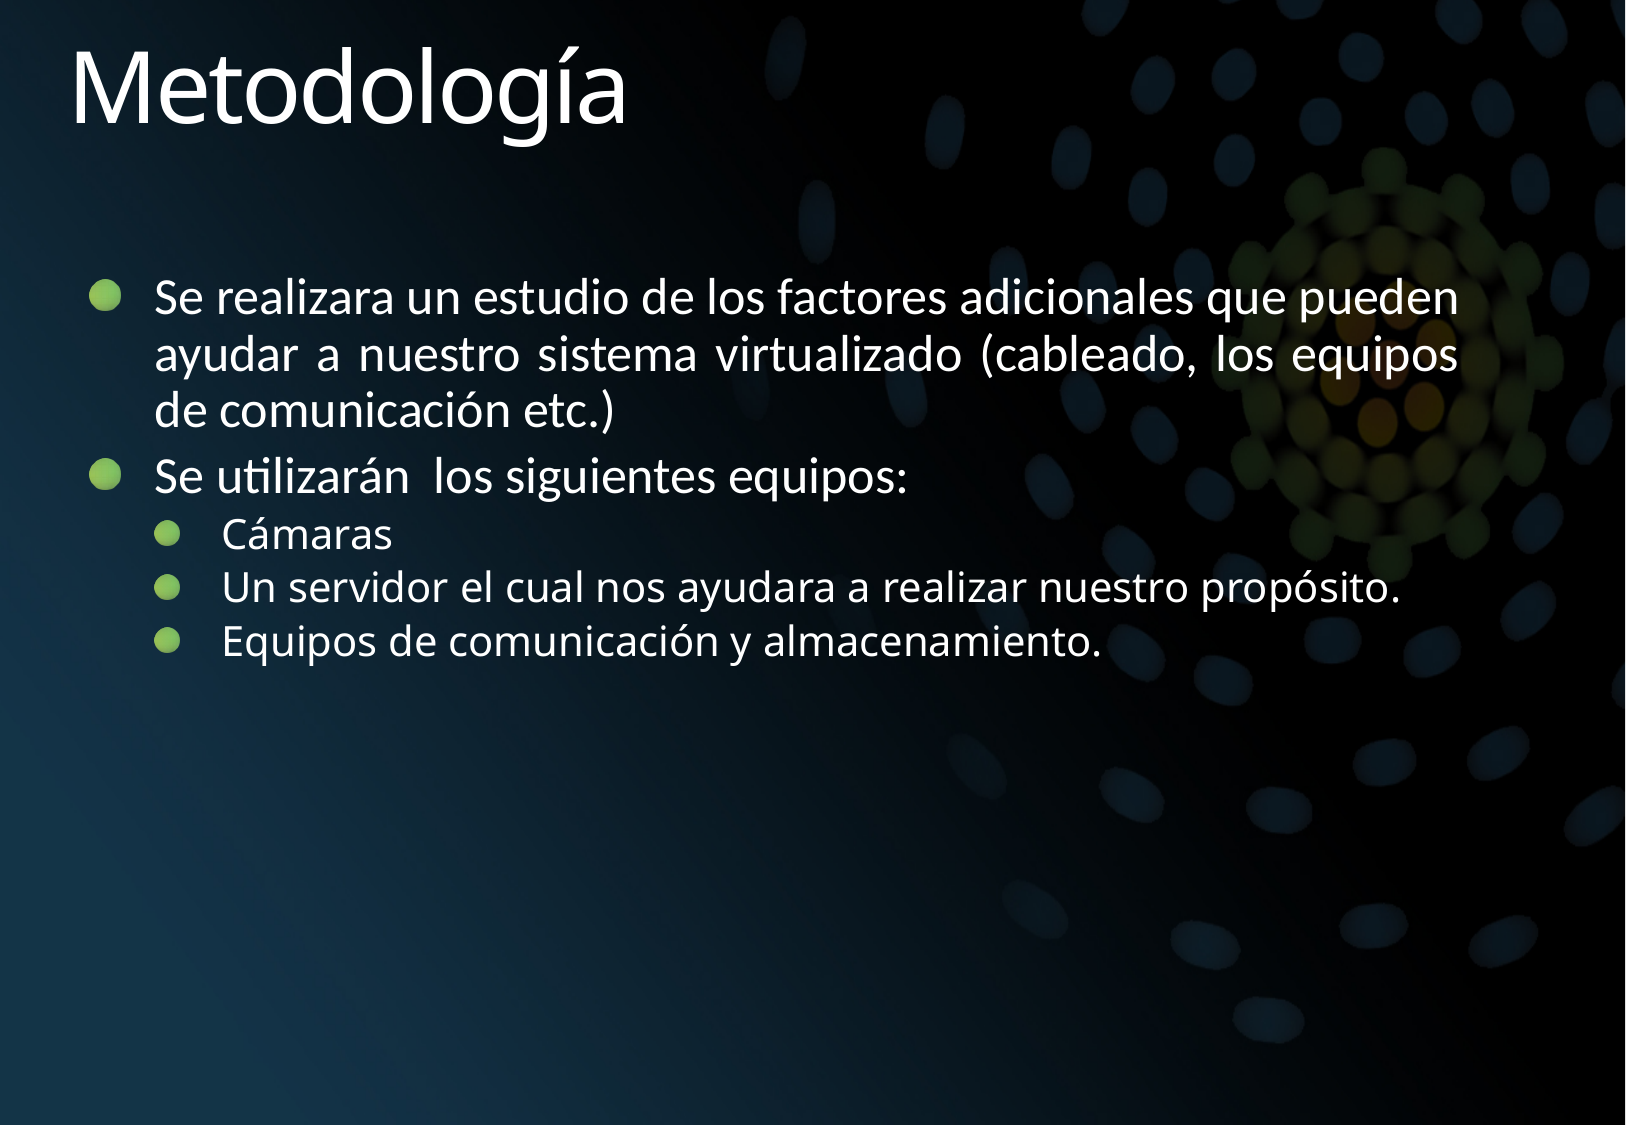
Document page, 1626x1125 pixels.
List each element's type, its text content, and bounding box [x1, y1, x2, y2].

title Metodología [67, 37, 1558, 147]
text_box Se realizara un estudio de los factores adicionales que pueden ayudar a nuestro sistema virtualizado (cableado, los equipos de comunicación etc.) Se utilizarán los siguientes equipos: Cámaras Un servidor el cual nos ayudara a realizar nuestro propósito. Equipos de comunicación y almacenamiento. [75, 262, 1475, 726]
picture [0, 0, 1626, 1125]
